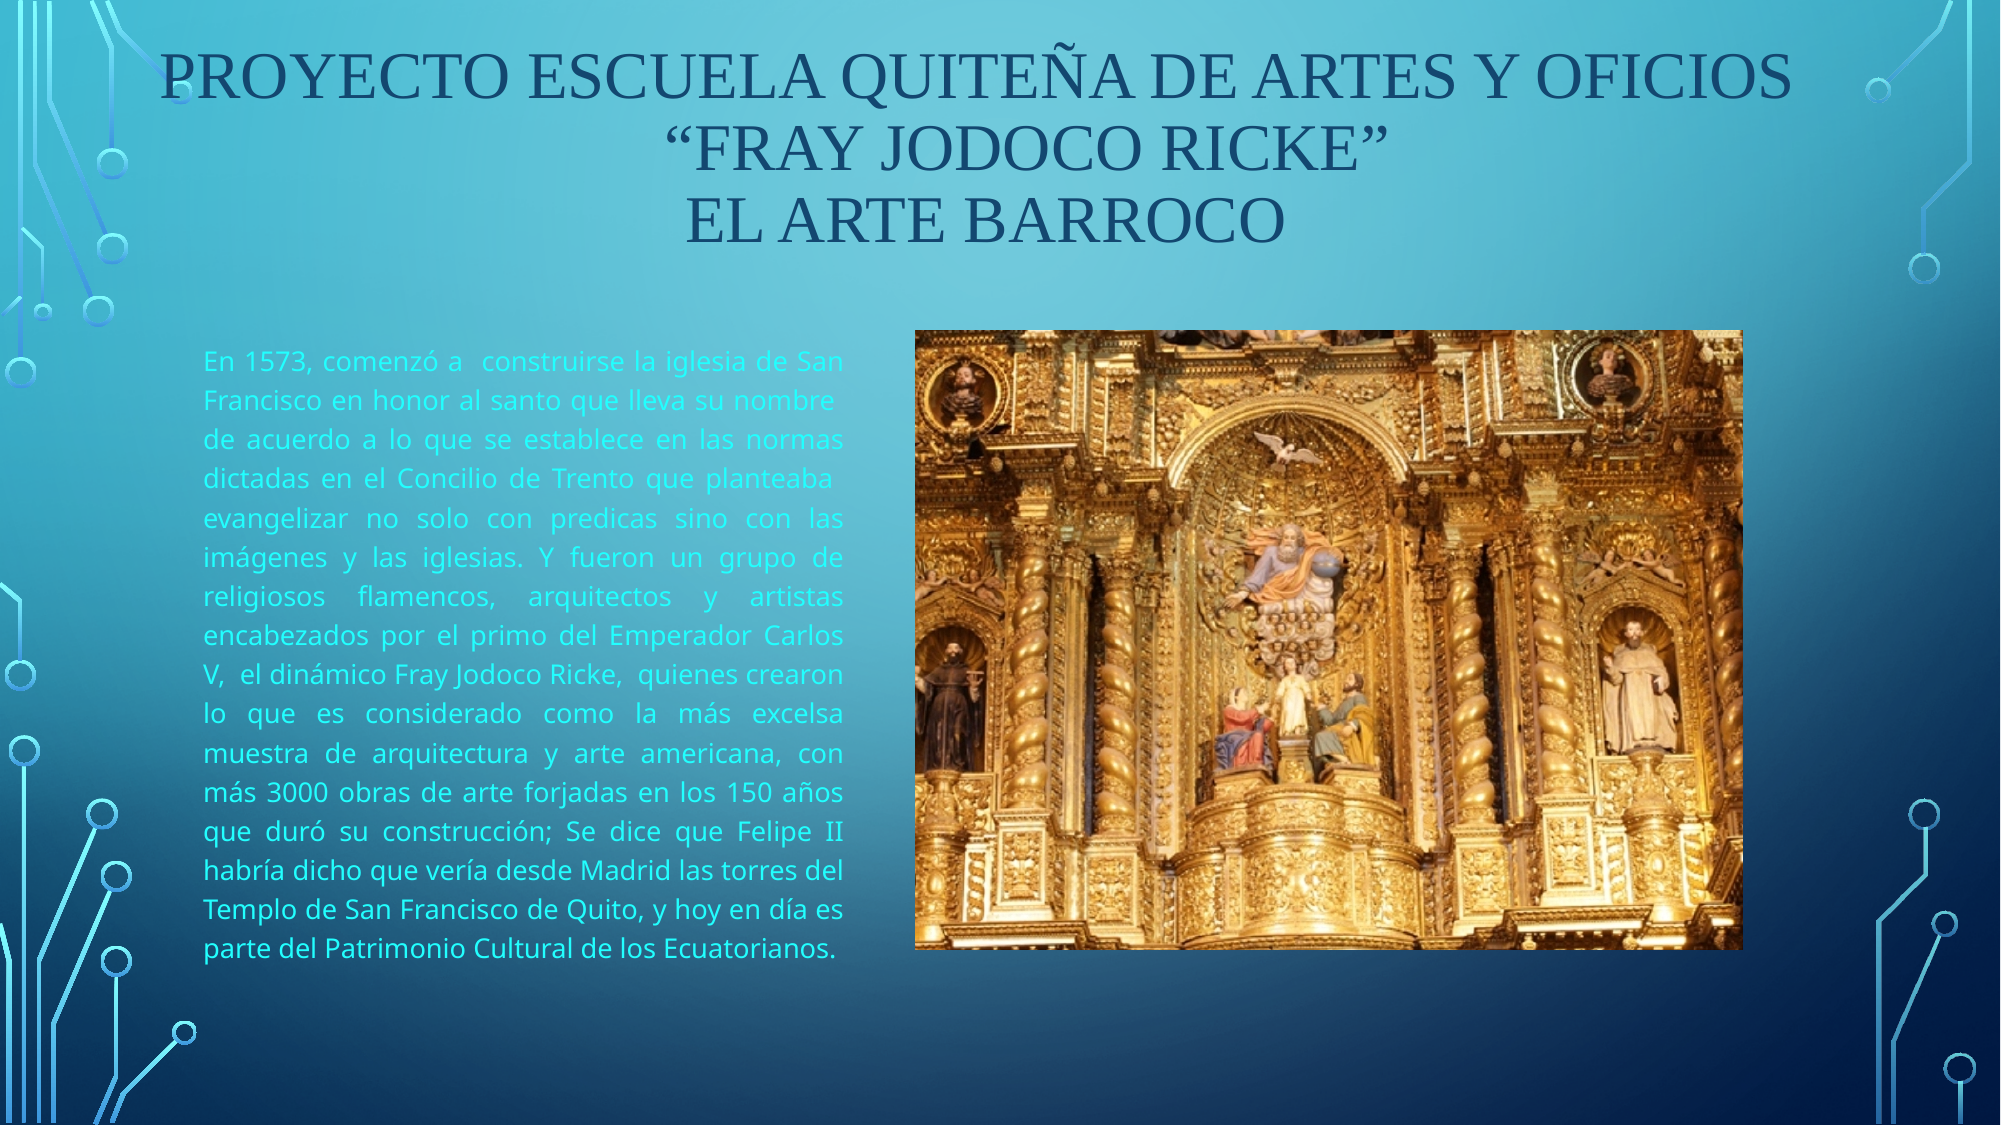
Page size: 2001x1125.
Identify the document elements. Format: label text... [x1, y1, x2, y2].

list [915, 330, 1743, 951]
title proyecto Escuela quiteña de artes y oficios “fray jodoco ricke” el arte barroco [126, 16, 1813, 265]
list En 1573, comenzó a construirse la iglesia de San Francisco en honor al santo que lleva su nombre de acuerdo a lo que se establece en las normas dictadas en el Concilio de Trento que planteaba evangelizar no solo con predicas sino con las imágenes y las iglesias. Y fueron un grupo de religiosos flamencos, arquitectos y artistas encabezados por el primo del Emperador Carlos V, el dinámico Fray Jodoco Ricke, quienes crearon lo que es considerado como la más excelsa muestra de arquitectura y arte americana, con más 3000 obras de arte forjadas en los 150 años que duró su construcción; Se dice que Felipe II habría dicho que vería desde Madrid las torres del Templo de San Francisco de Quito, y hoy en día es parte del Patrimonio Cultural de los Ecuatorianos. [188, 330, 860, 1017]
